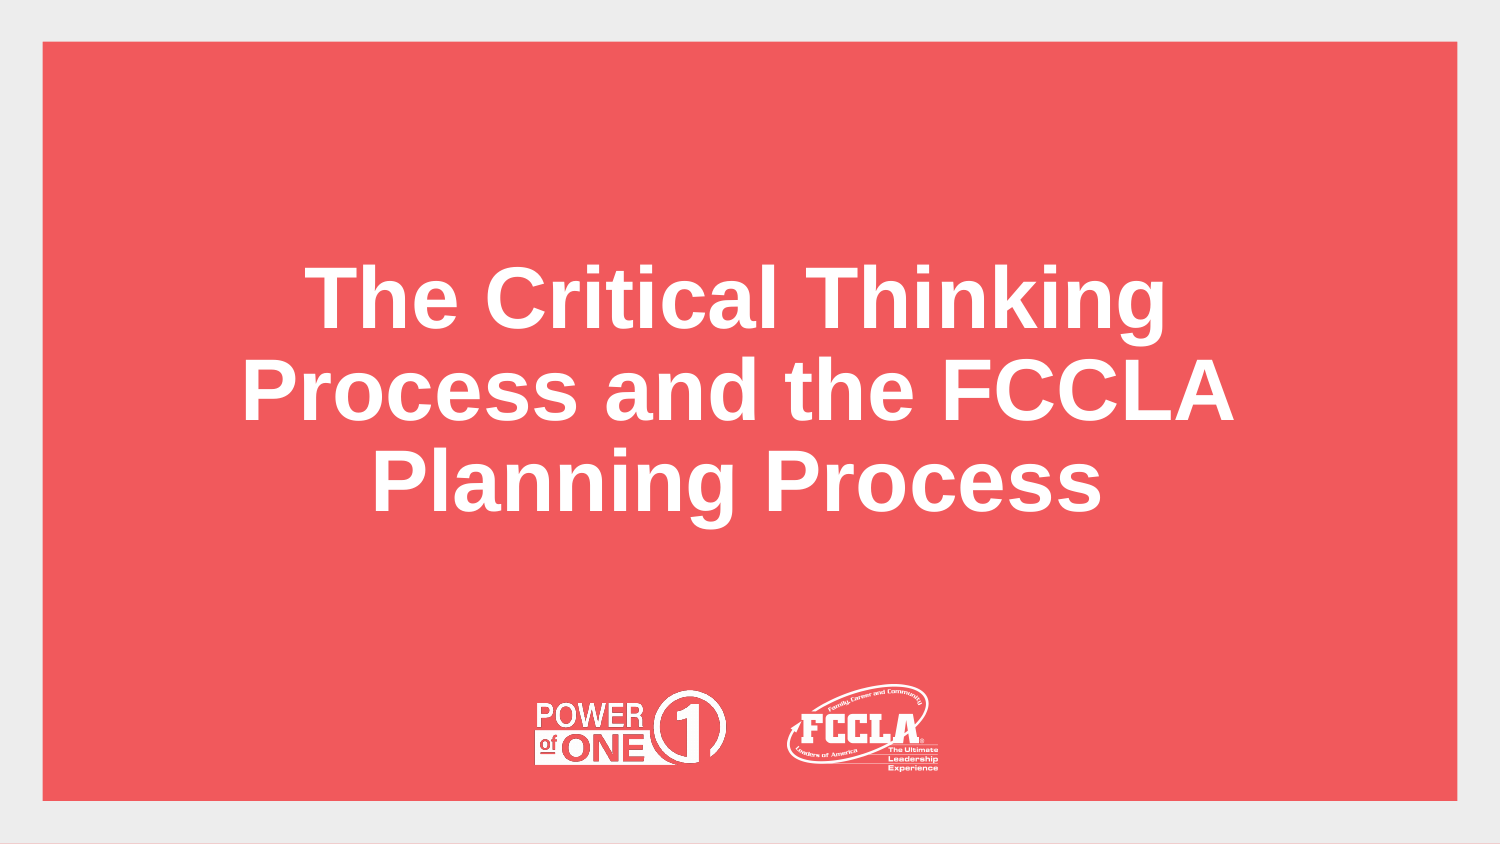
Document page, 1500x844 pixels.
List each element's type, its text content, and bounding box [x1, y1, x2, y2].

text_box The Critical Thinking Process and the FCCLA Planning Process [37, 246, 1438, 447]
picture [479, 642, 938, 844]
